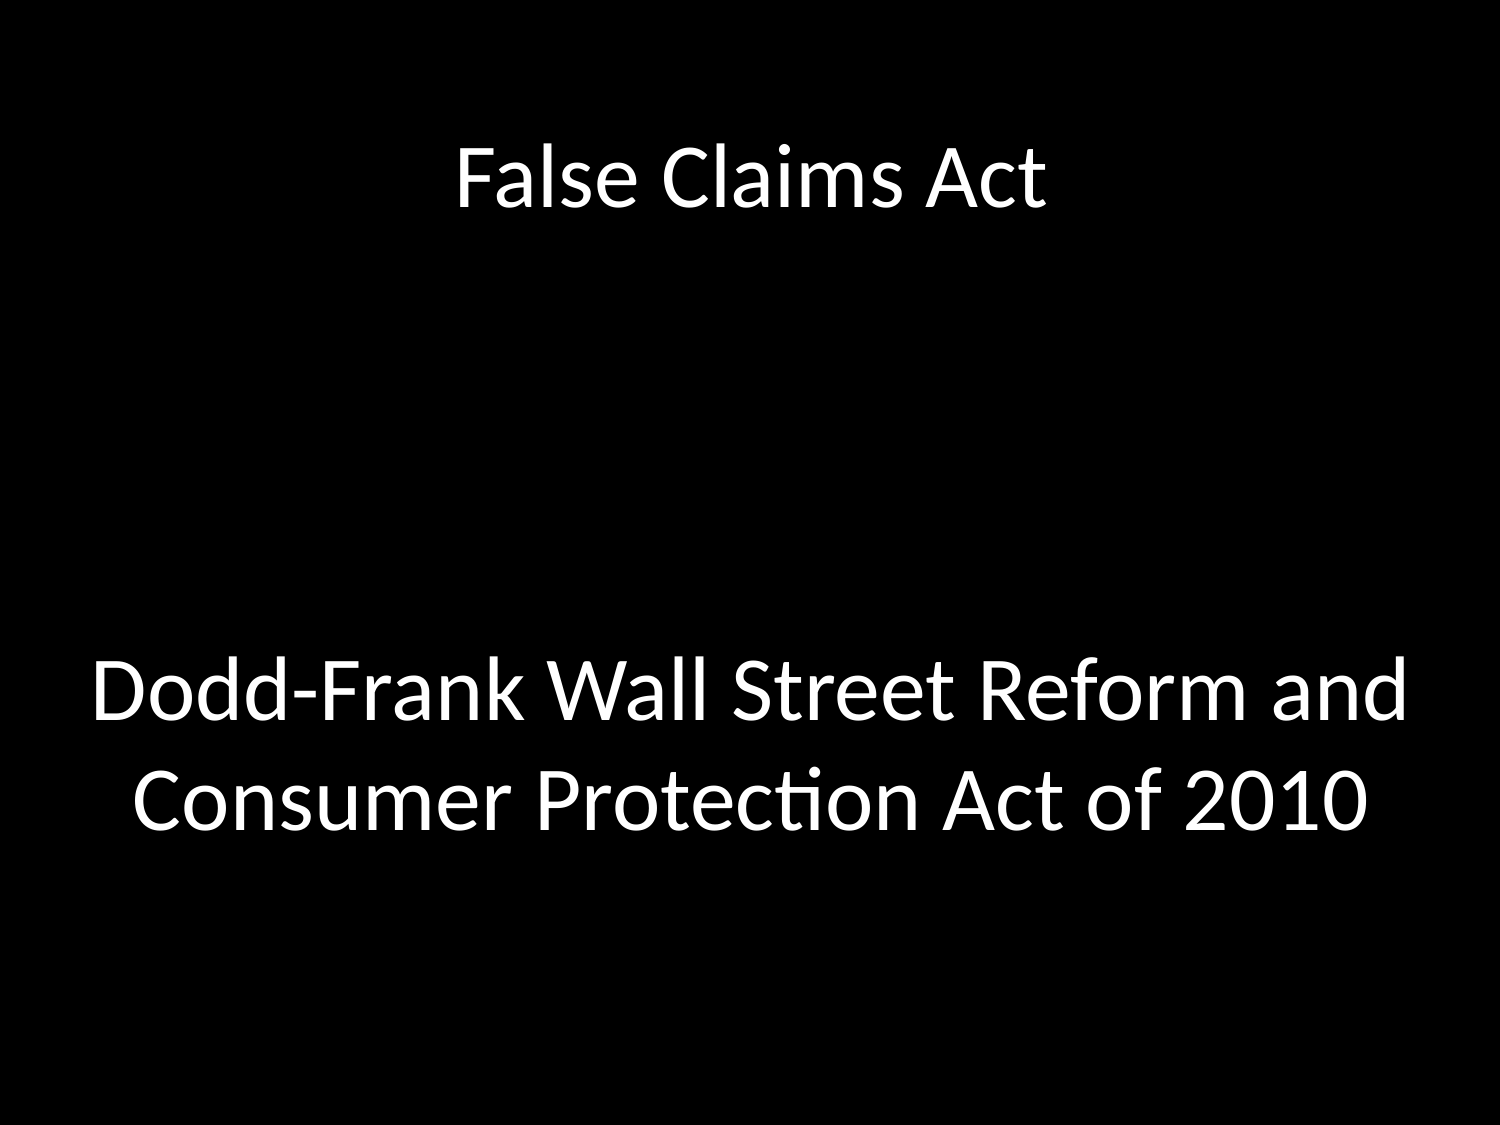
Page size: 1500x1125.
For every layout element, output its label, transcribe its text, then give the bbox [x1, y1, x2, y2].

subtitle False Claims Act Tax Relief & Health Care Act of 2006 Dodd-Frank Wall Street Reform and Consumer Protection Act of 2010 [44, 17, 1459, 1076]
